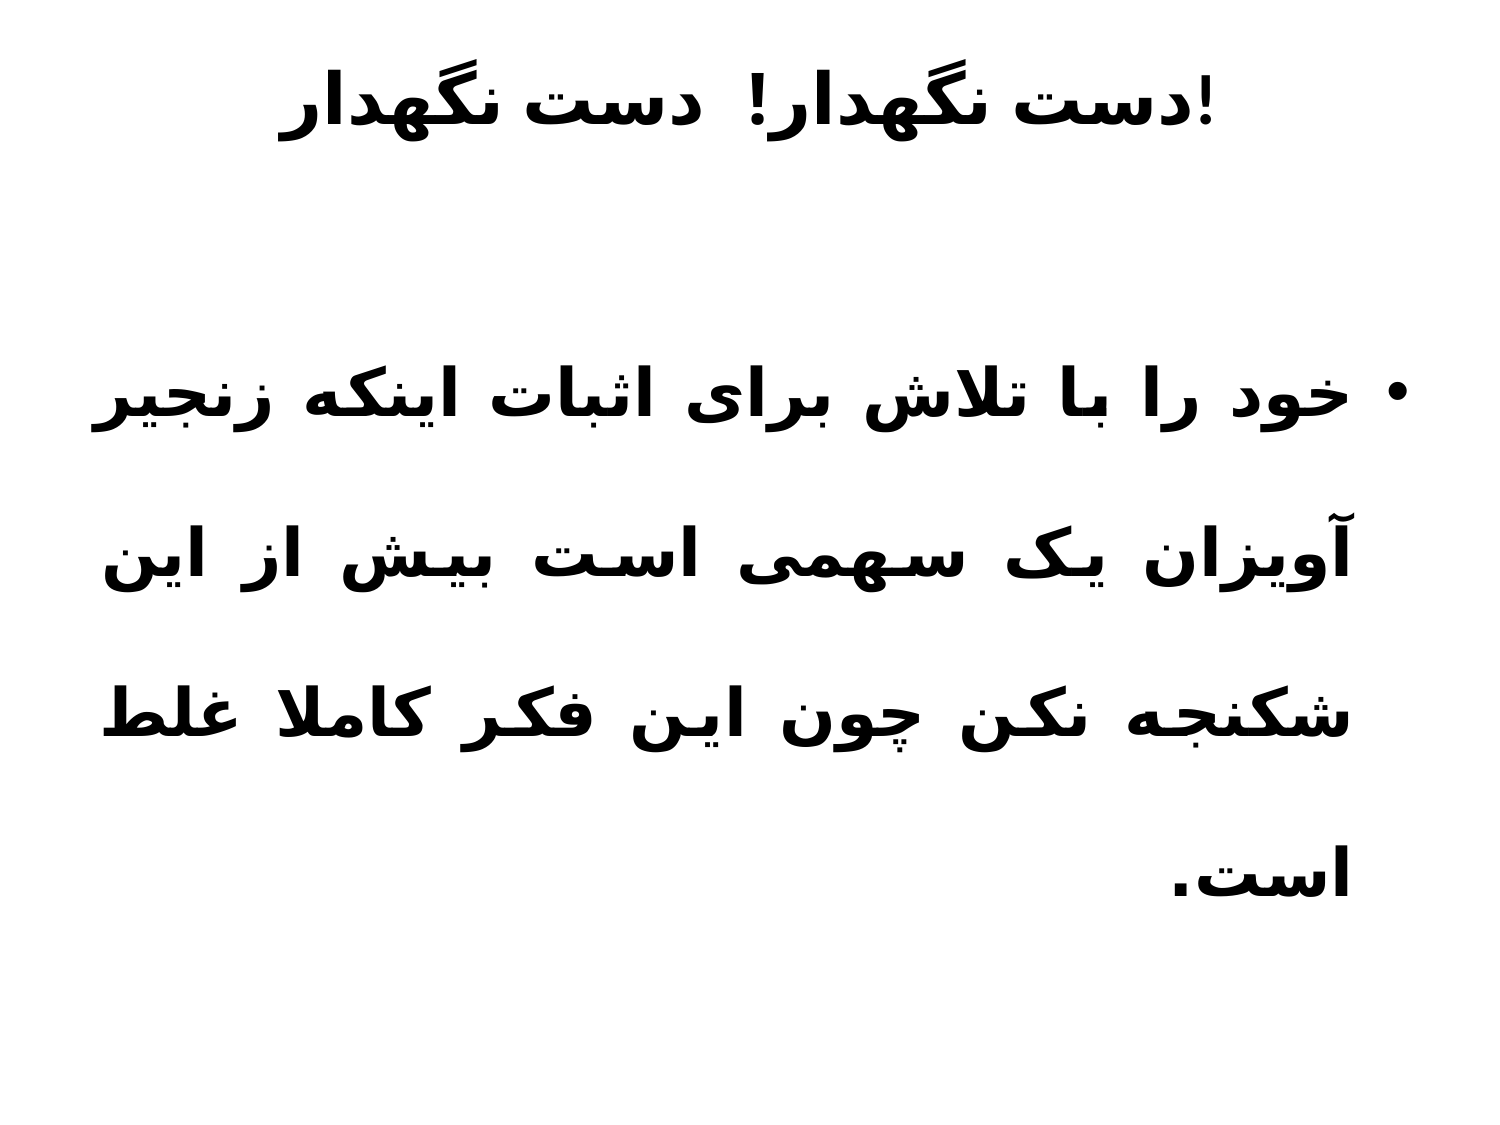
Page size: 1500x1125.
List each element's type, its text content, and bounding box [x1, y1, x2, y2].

list خود را با تلاش برای اثبات اینکه زنجیر آویزان یک سهمی است بیش از این شکنجه نکن چون این فکر کاملا غلط است. [75, 262, 1425, 1005]
title دست نگهدار! دست نگهدار! [75, 45, 1425, 233]
